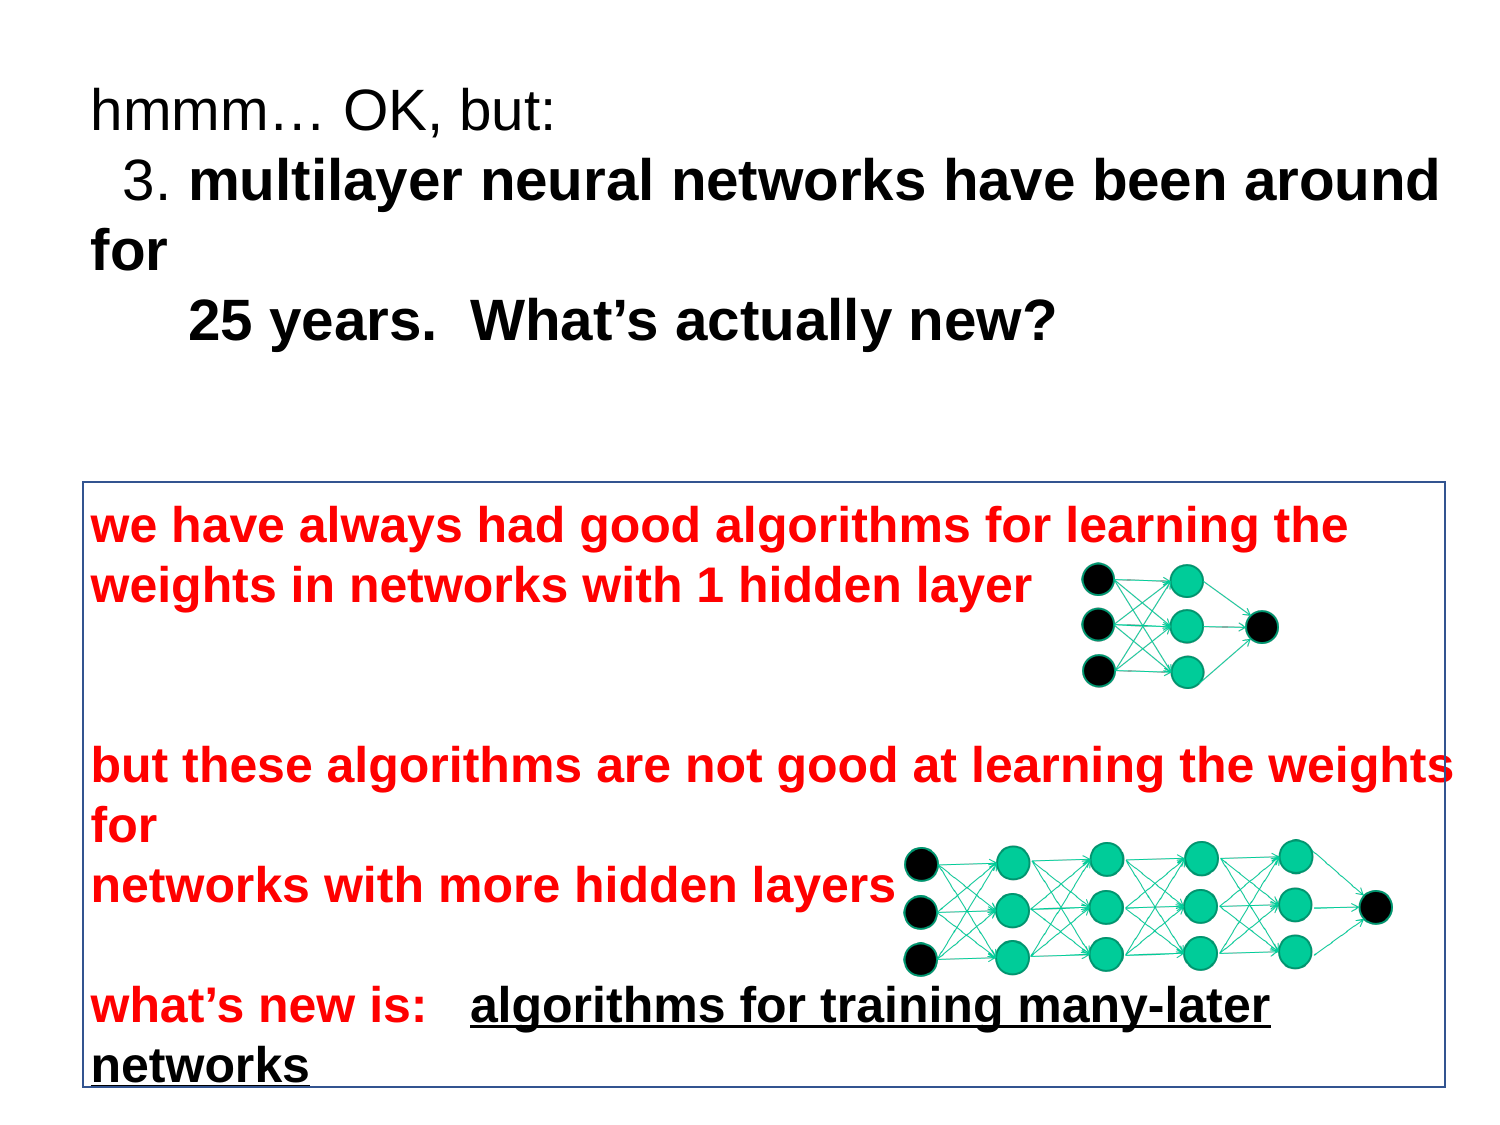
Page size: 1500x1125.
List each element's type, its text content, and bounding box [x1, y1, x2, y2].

picture [903, 839, 1393, 977]
text_box [82, 481, 1446, 1088]
list hmmm… OK, but: 3. multilayer neural networks have been around for 25 years. What’s actually new? we have always had good algorithms for learning the weights in networks with 1 hidden layer but these algorithms are not good at learning the weights for networks with more hidden layers what’s new is: algorithms for training many-later networks [75, 65, 1500, 1000]
picture [1081, 562, 1279, 689]
